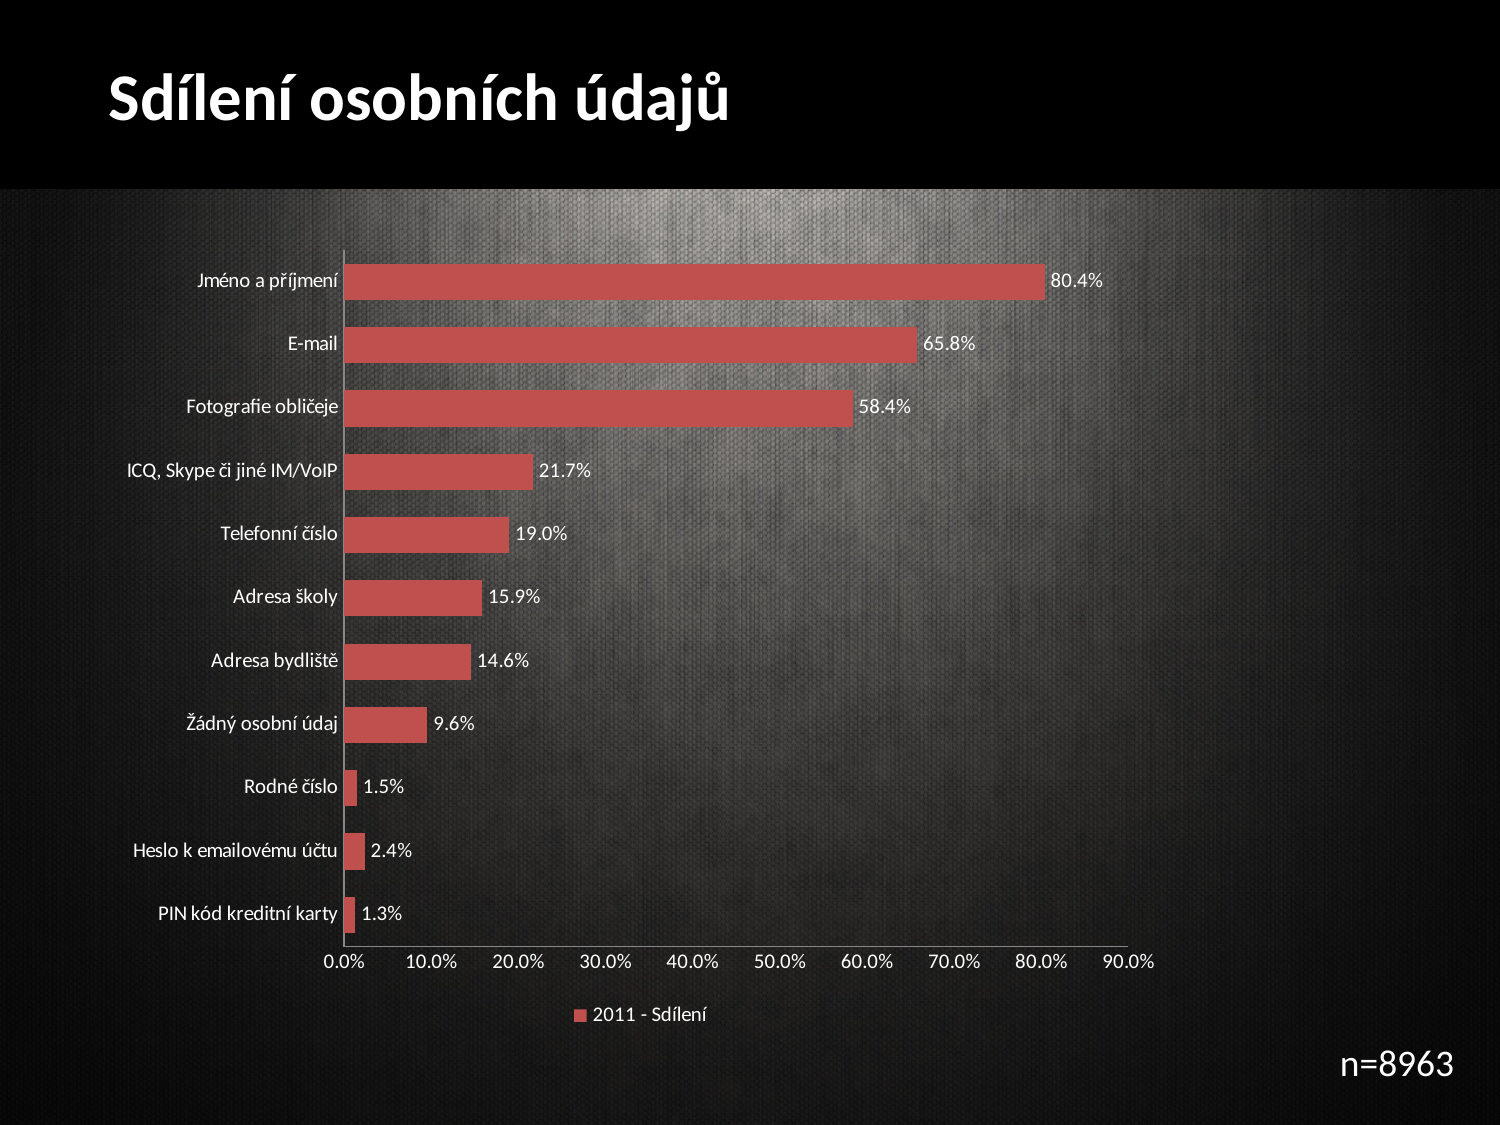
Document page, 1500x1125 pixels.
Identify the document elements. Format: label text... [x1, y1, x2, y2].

chart [105, 234, 1176, 1033]
text_box [0, 0, 1500, 189]
picture [0, 189, 1500, 1125]
text_box Sdílení osobních údajů [93, 46, 1407, 142]
text_box n=8963 [1325, 1031, 1470, 1091]
